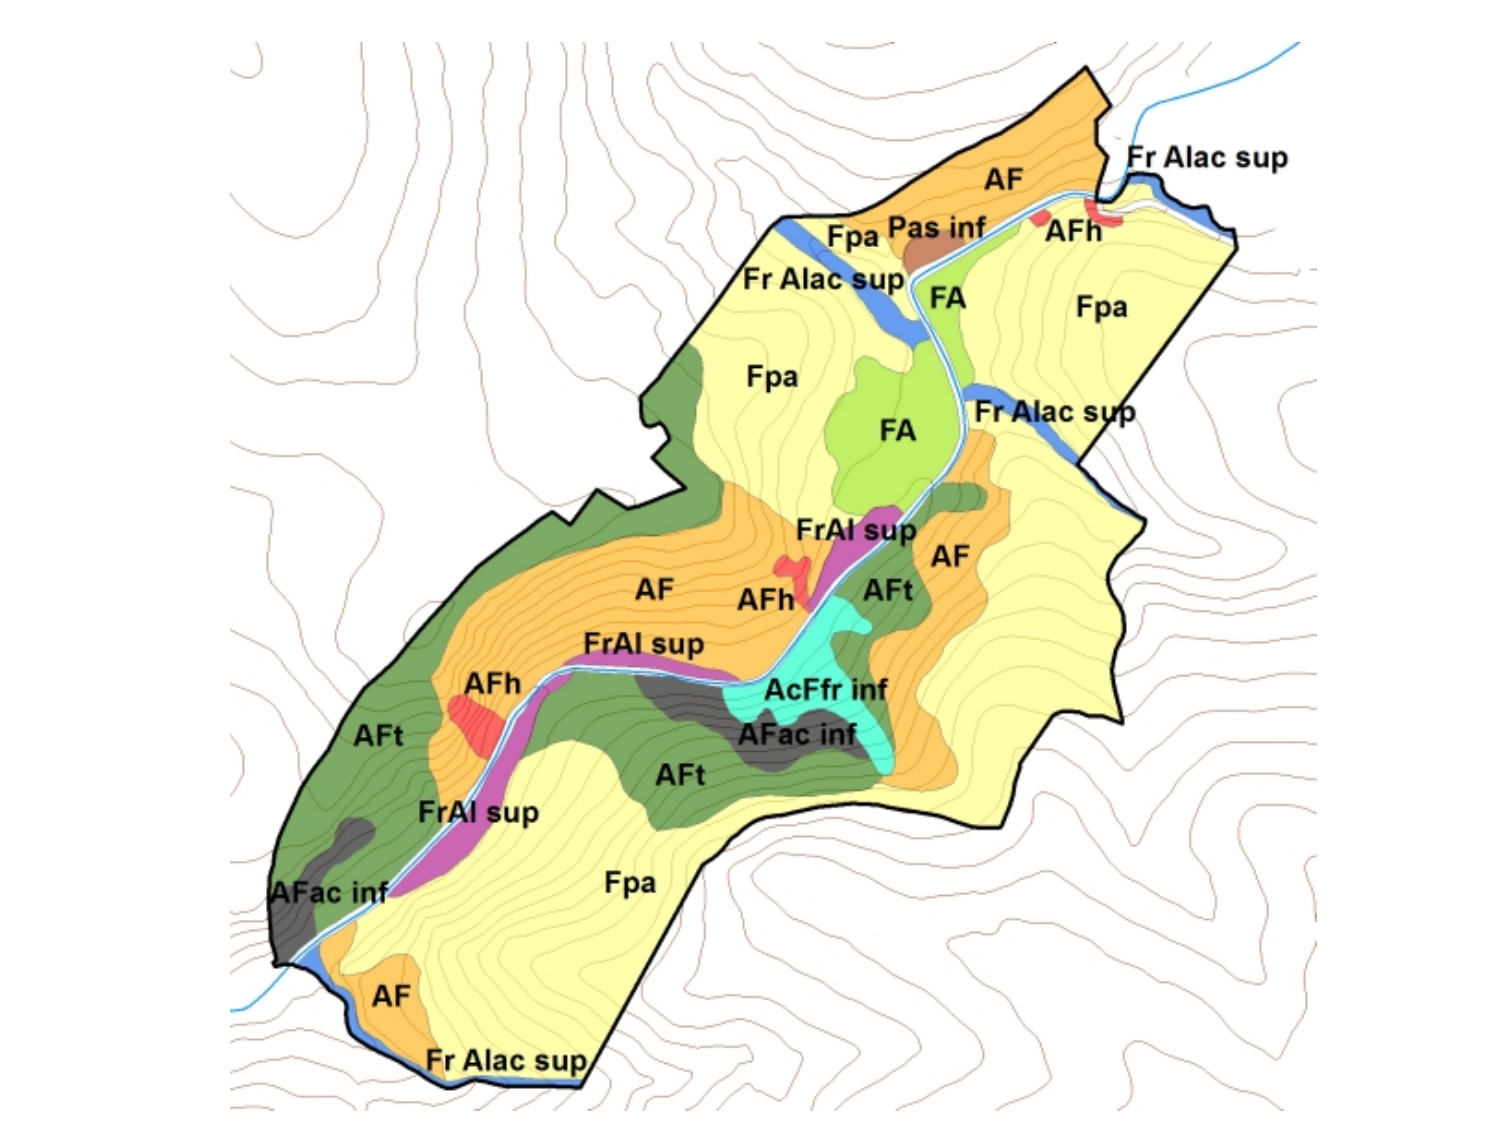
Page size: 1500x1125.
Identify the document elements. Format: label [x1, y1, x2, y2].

picture [229, 42, 1318, 1112]
